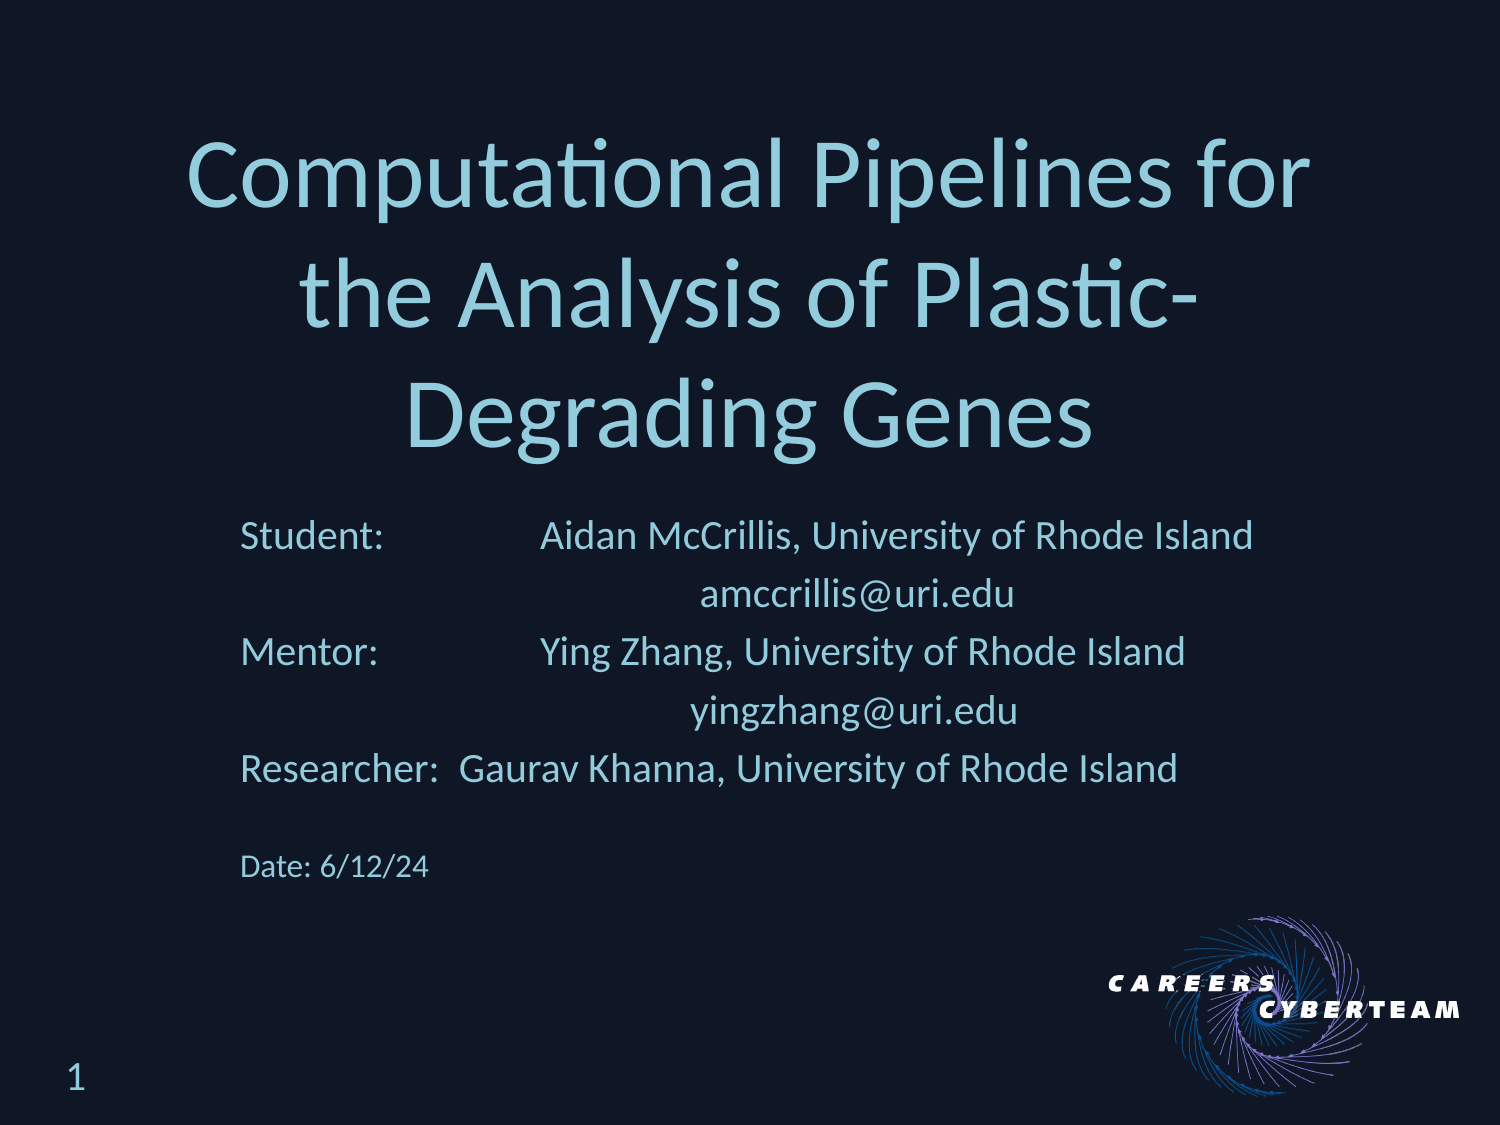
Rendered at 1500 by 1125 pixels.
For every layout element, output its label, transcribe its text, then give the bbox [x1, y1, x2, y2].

picture [1062, 912, 1471, 1100]
title Computational Pipelines for the Analysis of Plastic-Degrading Genes [112, 200, 1388, 442]
subtitle Student: Aidan McCrillis, University of Rhode Island amccrillis@uri.edu Mentor: Ying Zhang, University of Rhode Island yingzhang@uri.edu Researcher: Gaurav Khanna, University of Rhode Island Date: 6/12/24 [225, 500, 1275, 788]
text_box 1 [50, 1034, 1276, 1115]
